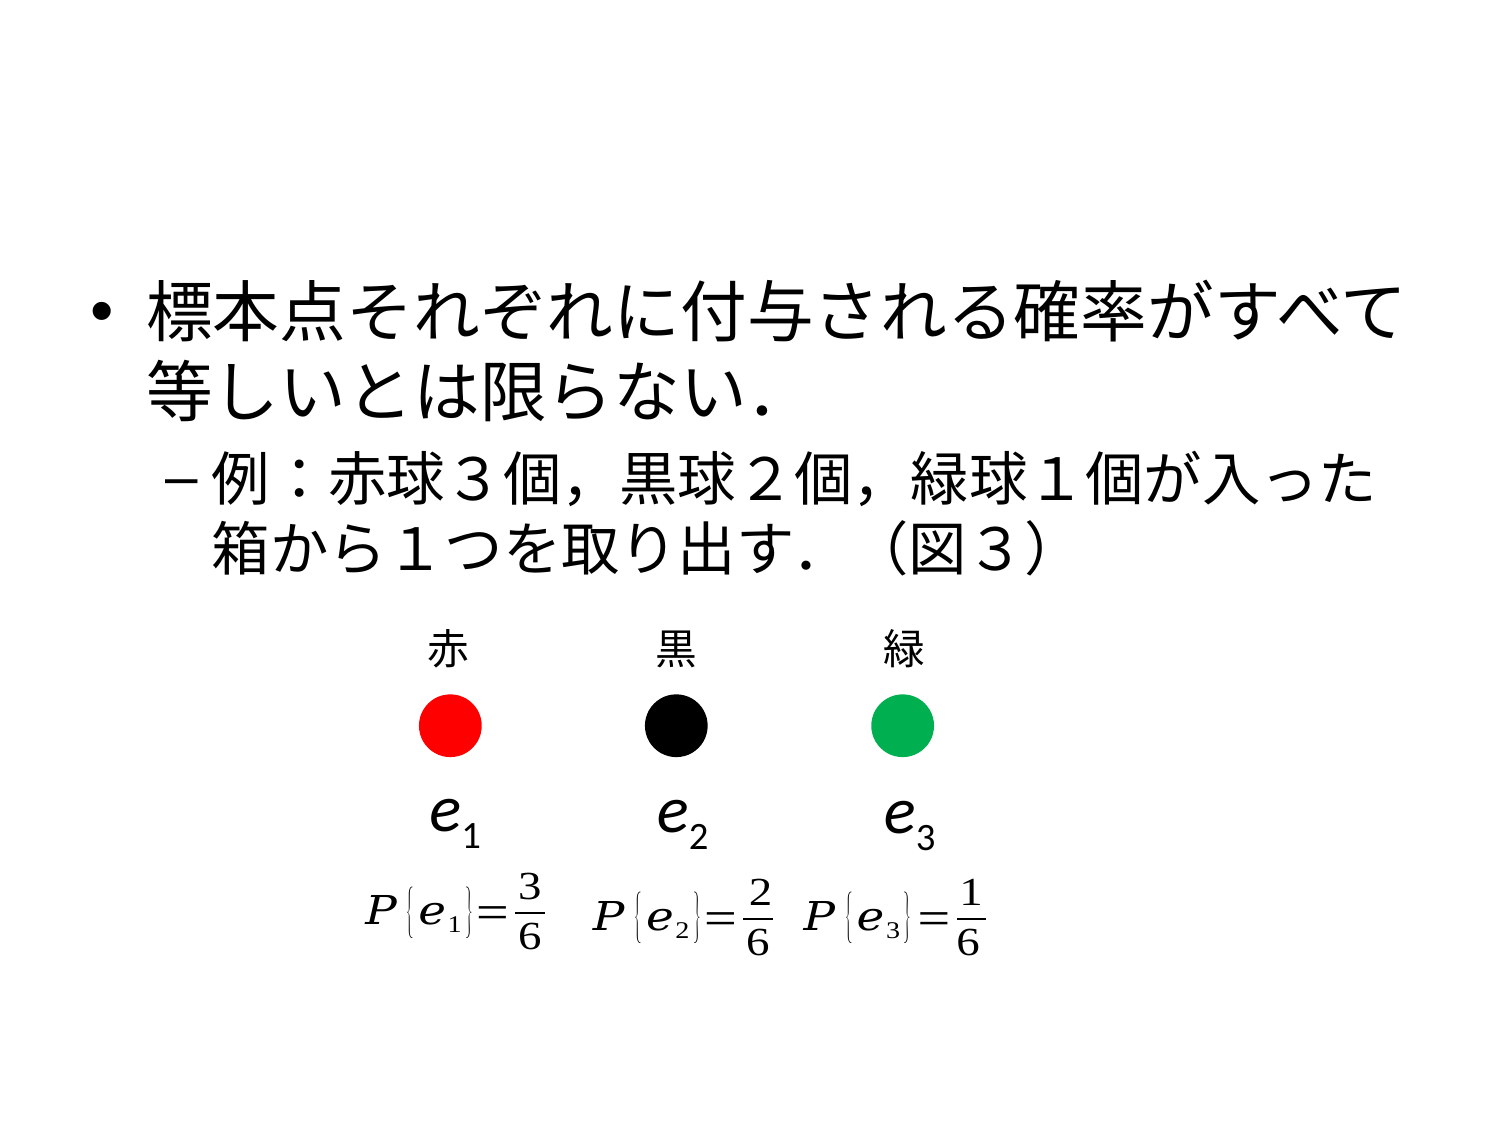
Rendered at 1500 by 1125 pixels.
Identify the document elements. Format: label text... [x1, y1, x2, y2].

text_box e3 [868, 759, 951, 866]
text_box e2 [642, 758, 724, 865]
text_box 緑 [868, 615, 941, 680]
text_box 黒 [640, 615, 713, 680]
text_box e1 [414, 757, 496, 864]
text_box 赤 [412, 615, 484, 680]
text_box [644, 694, 708, 758]
list 標本点それぞれに付与される確率がすべて等しいとは限らない． 例：赤球３個，黒球２個，緑球１個が入った箱から１つを取り出す．（図３） [75, 262, 1425, 1005]
text_box [418, 694, 482, 757]
text_box [871, 694, 935, 758]
